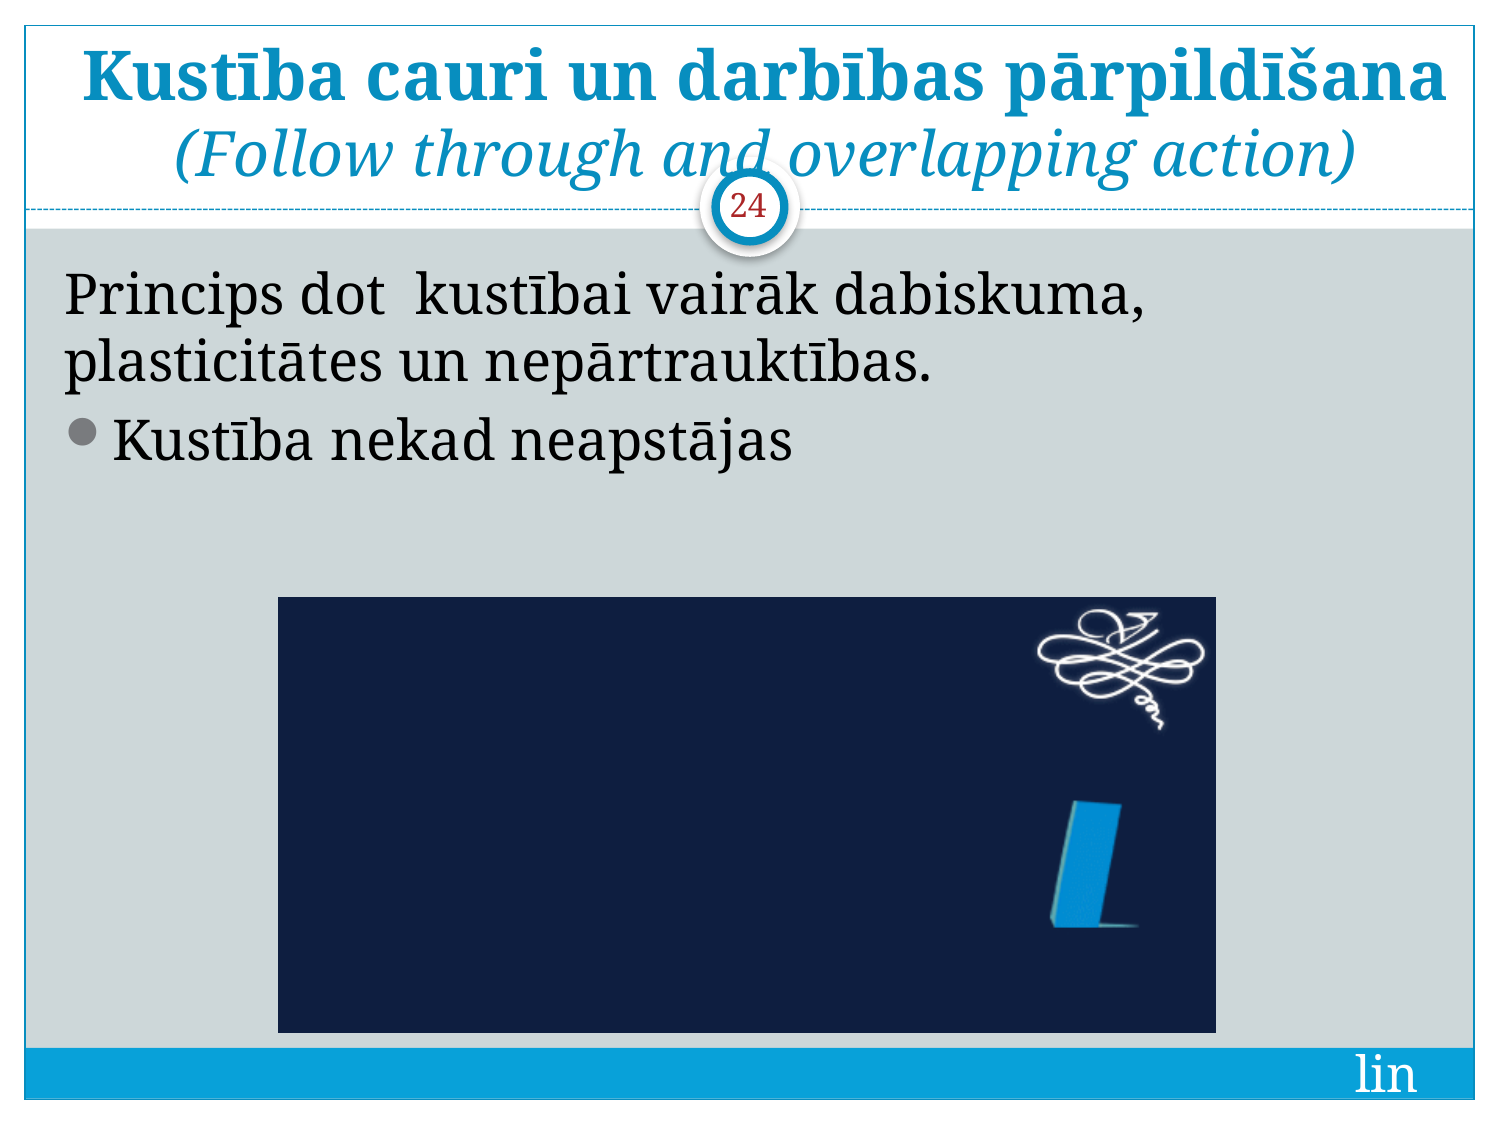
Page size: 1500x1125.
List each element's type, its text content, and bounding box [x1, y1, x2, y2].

picture [278, 597, 1216, 1033]
list Princips dot kustībai vairāk dabiskuma, plasticitātes un nepārtrauktības. Kustība nekad neapstājas [49, 250, 1445, 551]
slide_number 24 [710, 171, 786, 244]
text_box link [1340, 1034, 1459, 1125]
title Kustība cauri un darbības pārpildīšana (Follow through and overlapping action) [49, 71, 1483, 197]
